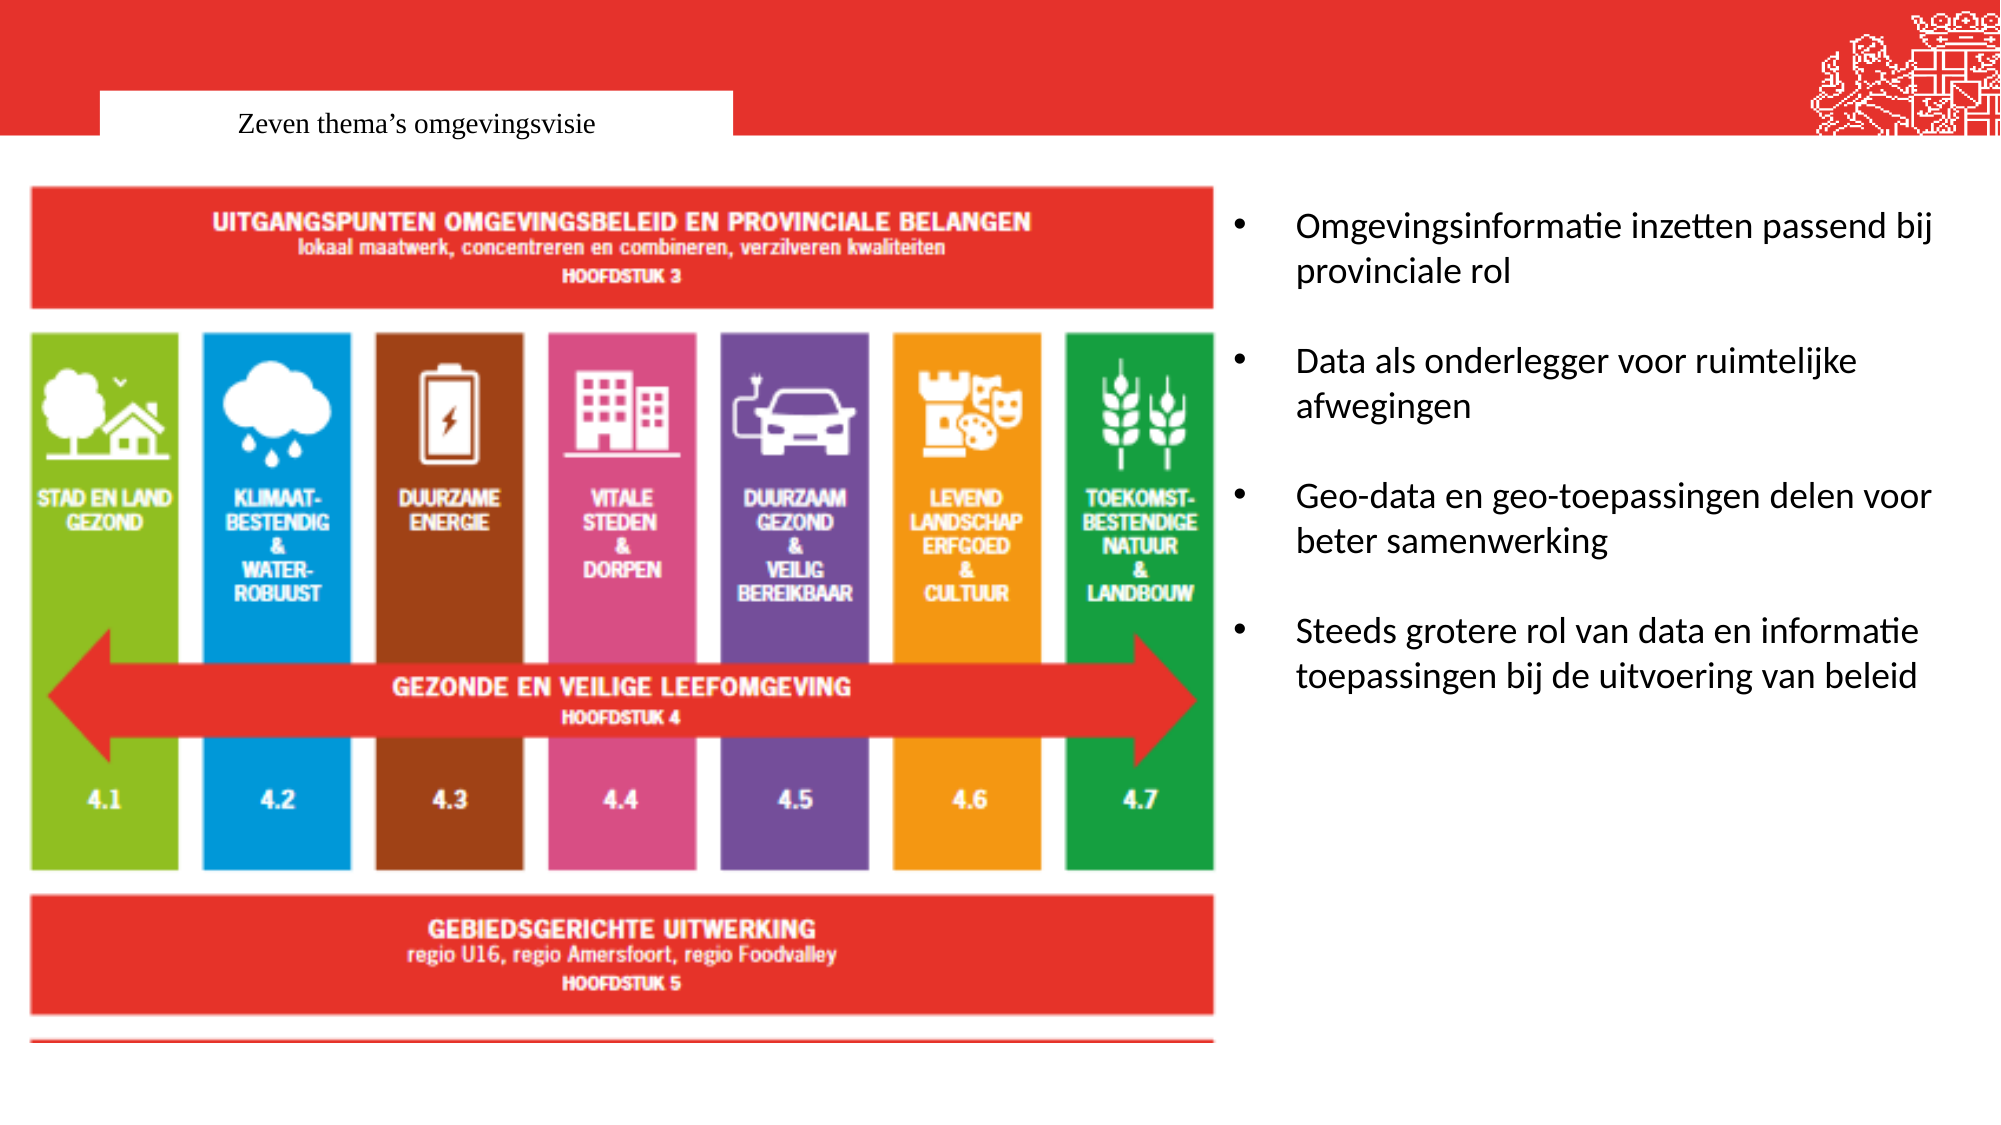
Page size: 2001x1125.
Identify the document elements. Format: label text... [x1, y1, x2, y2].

picture [13, 175, 1247, 1043]
footer Zeven thema’s omgevingsvisie [99, 90, 734, 153]
text_box Omgevingsinformatie inzetten passend bij provinciale rol Data als onderlegger voor ruimtelijke afwegingen Geo-data en geo-toepassingen delen voor beter samenwerking Steeds grotere rol van data en informatie toepassingen bij de uitvoering van beleid [1251, 193, 1966, 704]
picture [0, 0, 2000, 136]
